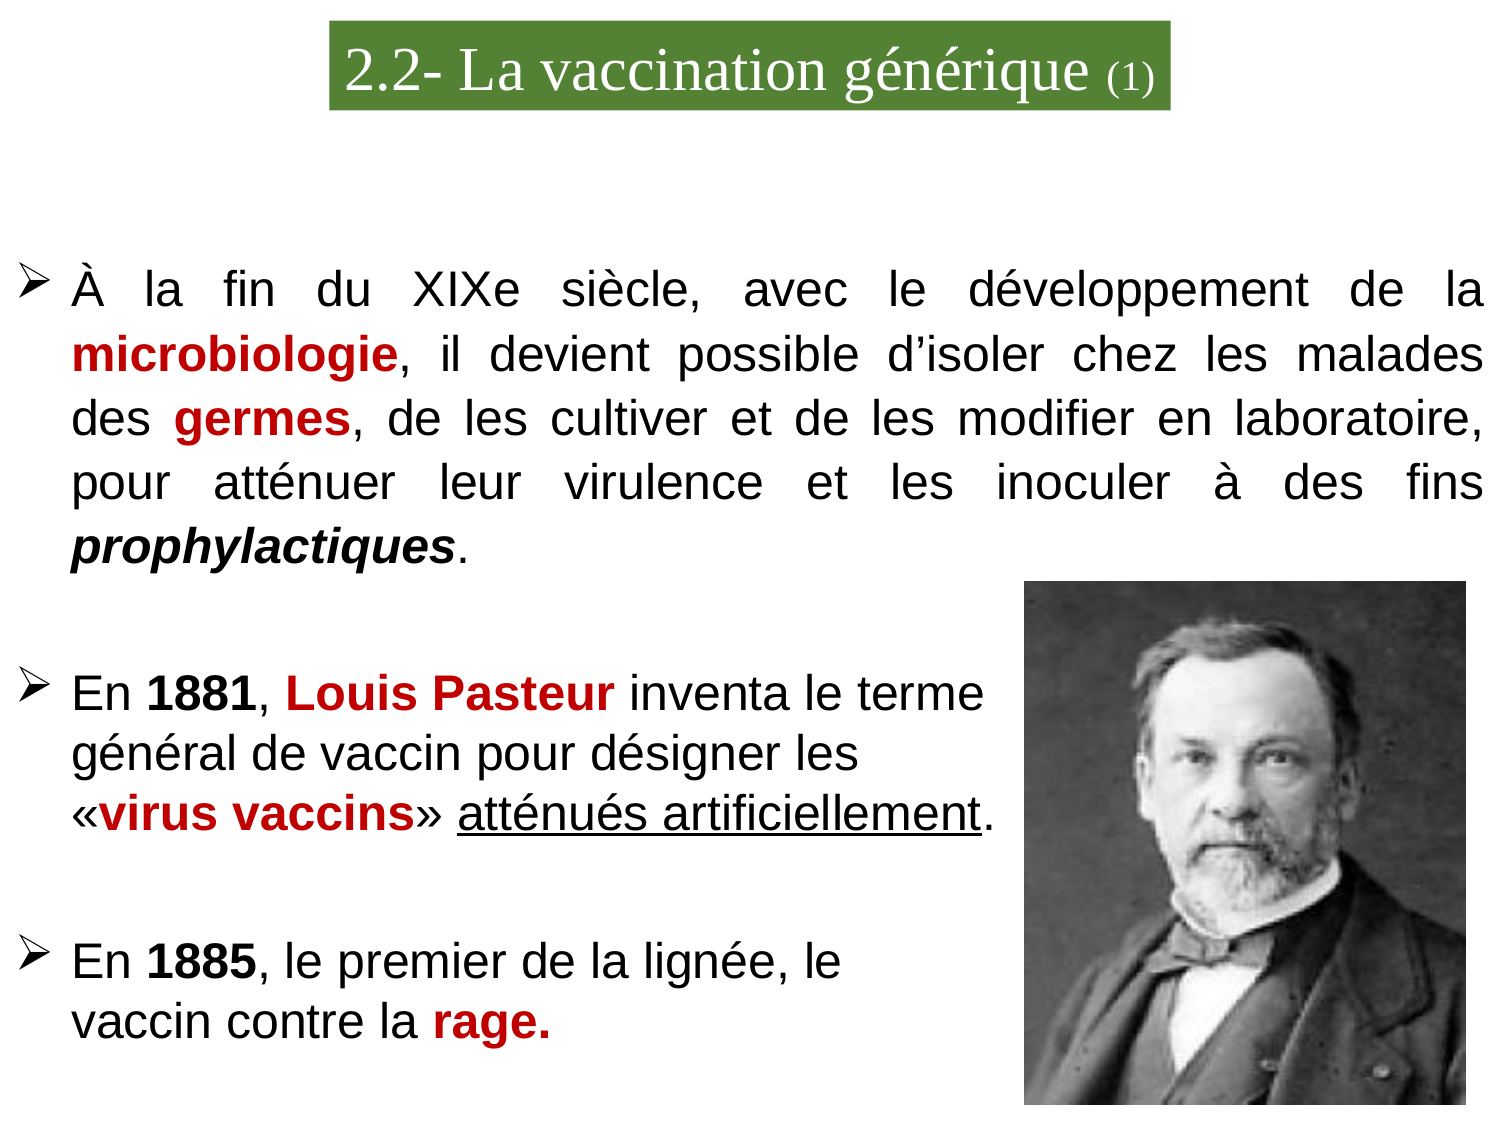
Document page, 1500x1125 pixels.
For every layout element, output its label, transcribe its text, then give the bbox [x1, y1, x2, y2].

text_box À la fin du XIXe siècle, avec le développement de la microbiologie, il devient possible d’isoler chez les malades des germes, de les cultiver et de les modifier en laboratoire, pour atténuer leur virulence et les inoculer à des fins prophylactiques. [0, 245, 1500, 581]
text_box 2.2- La vaccination générique (1) [329, 20, 1171, 111]
text_box En 1881, Louis Pasteur inventa le terme général de vaccin pour désigner les «virus vaccins» atténués artificiellement. [0, 652, 1024, 848]
text_box En 1885, le premier de la lignée, le vaccin contre la rage. [0, 921, 984, 1057]
picture [1024, 581, 1466, 1105]
